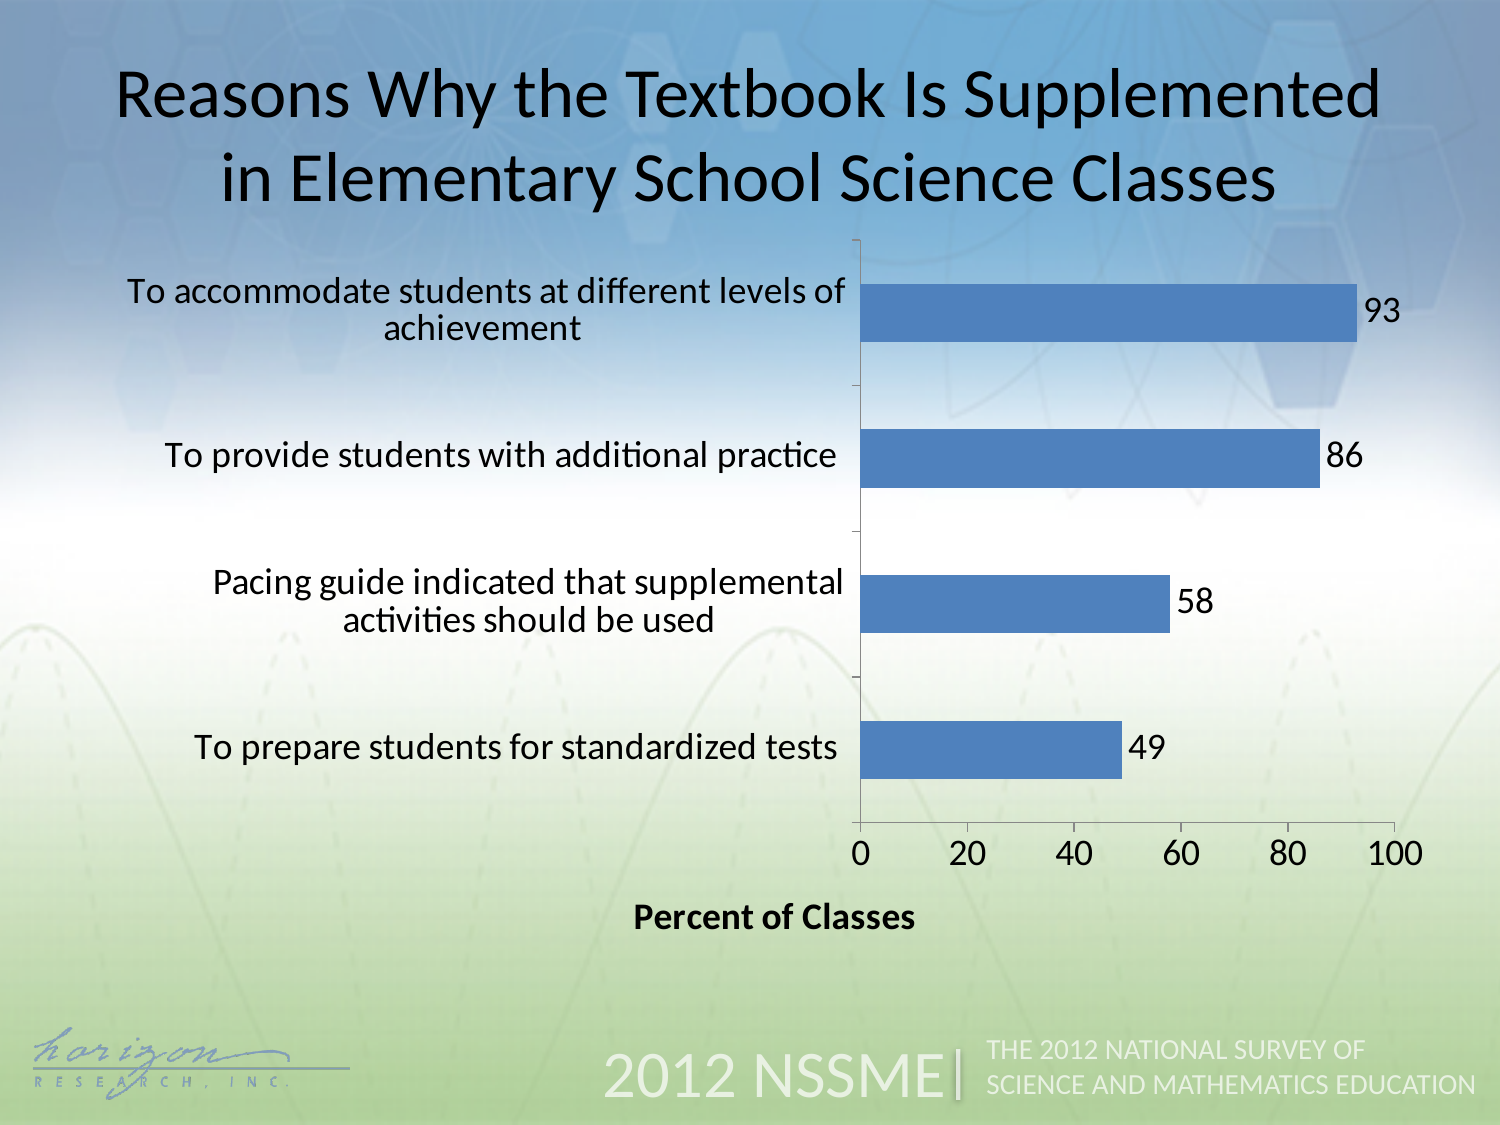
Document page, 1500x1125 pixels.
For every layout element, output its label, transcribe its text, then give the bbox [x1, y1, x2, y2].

text_box Reasons Why the Textbook Is Supplemented in Elementary School Science Classes [74, 37, 1425, 225]
picture [0, 0, 1500, 1125]
chart [99, 224, 1451, 976]
